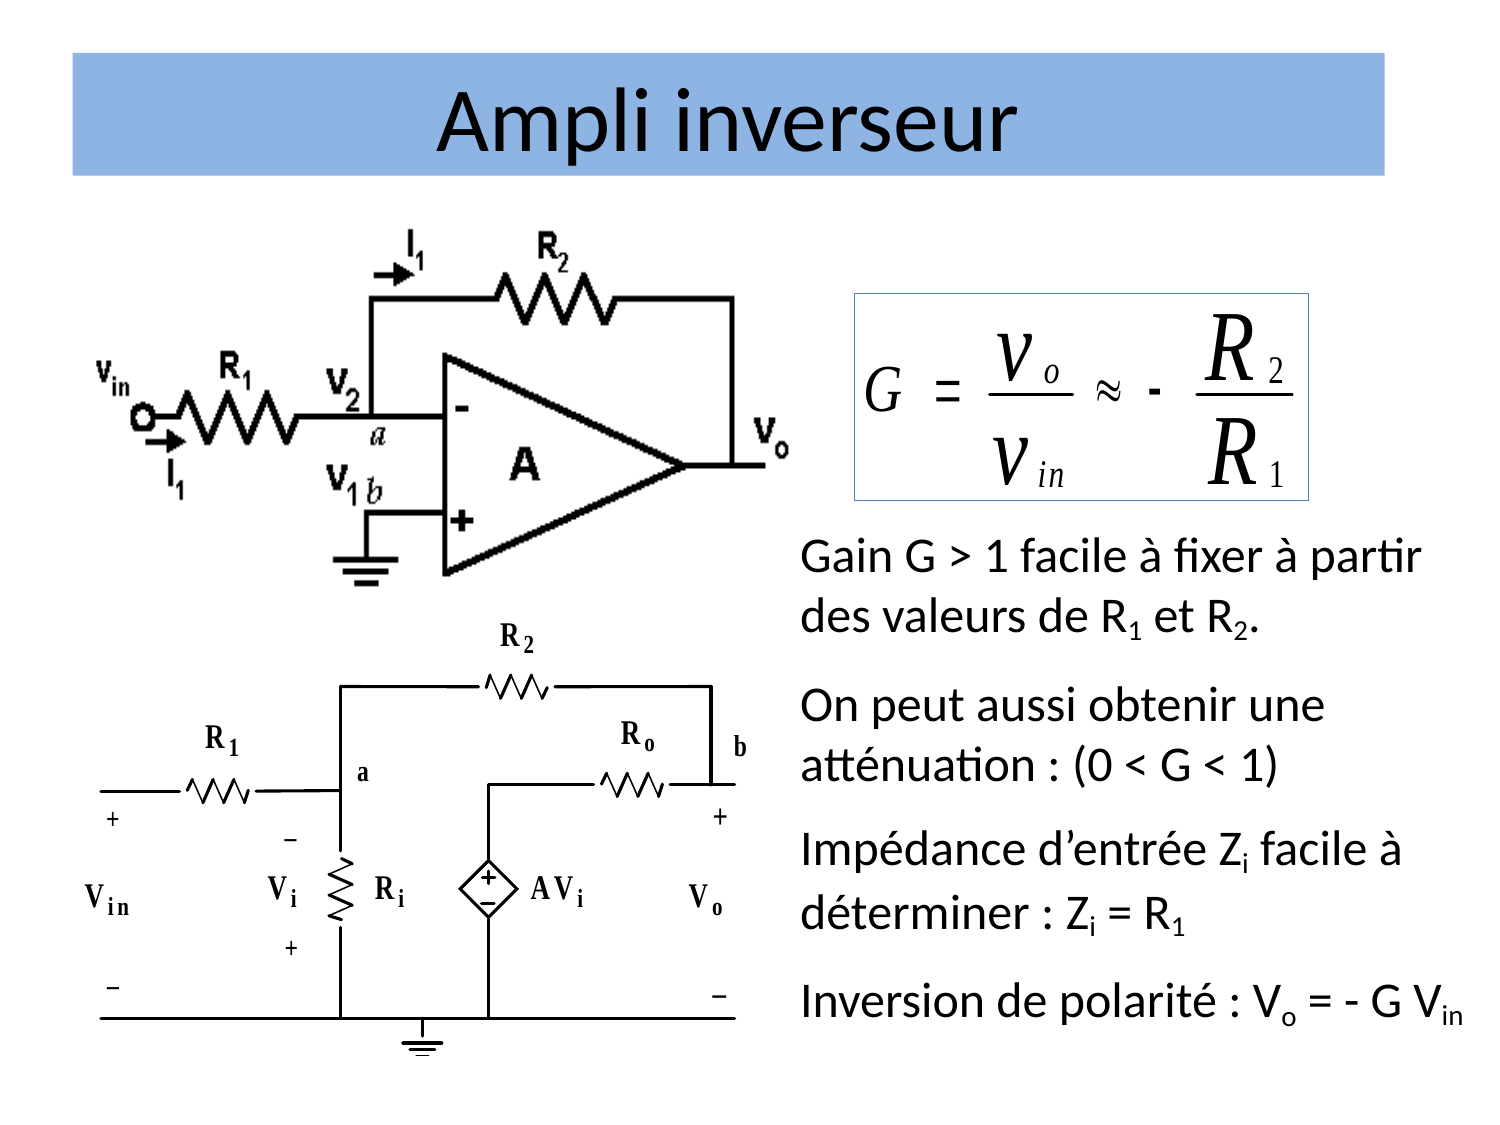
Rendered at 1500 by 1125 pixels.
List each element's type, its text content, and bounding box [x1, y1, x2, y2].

text_box Gain G > 1 facile à fixer à partir des valeurs de R1 et R2. On peut aussi obtenir une atténuation : (0 < G < 1) Impédance d’entrée Zi facile à déterminer : Zi = R1 Inversion de polarité : Vo = - G Vin [785, 515, 1489, 1040]
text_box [854, 293, 1309, 501]
title Ampli inverseur [72, 52, 1385, 176]
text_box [77, 209, 803, 622]
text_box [76, 606, 758, 1071]
